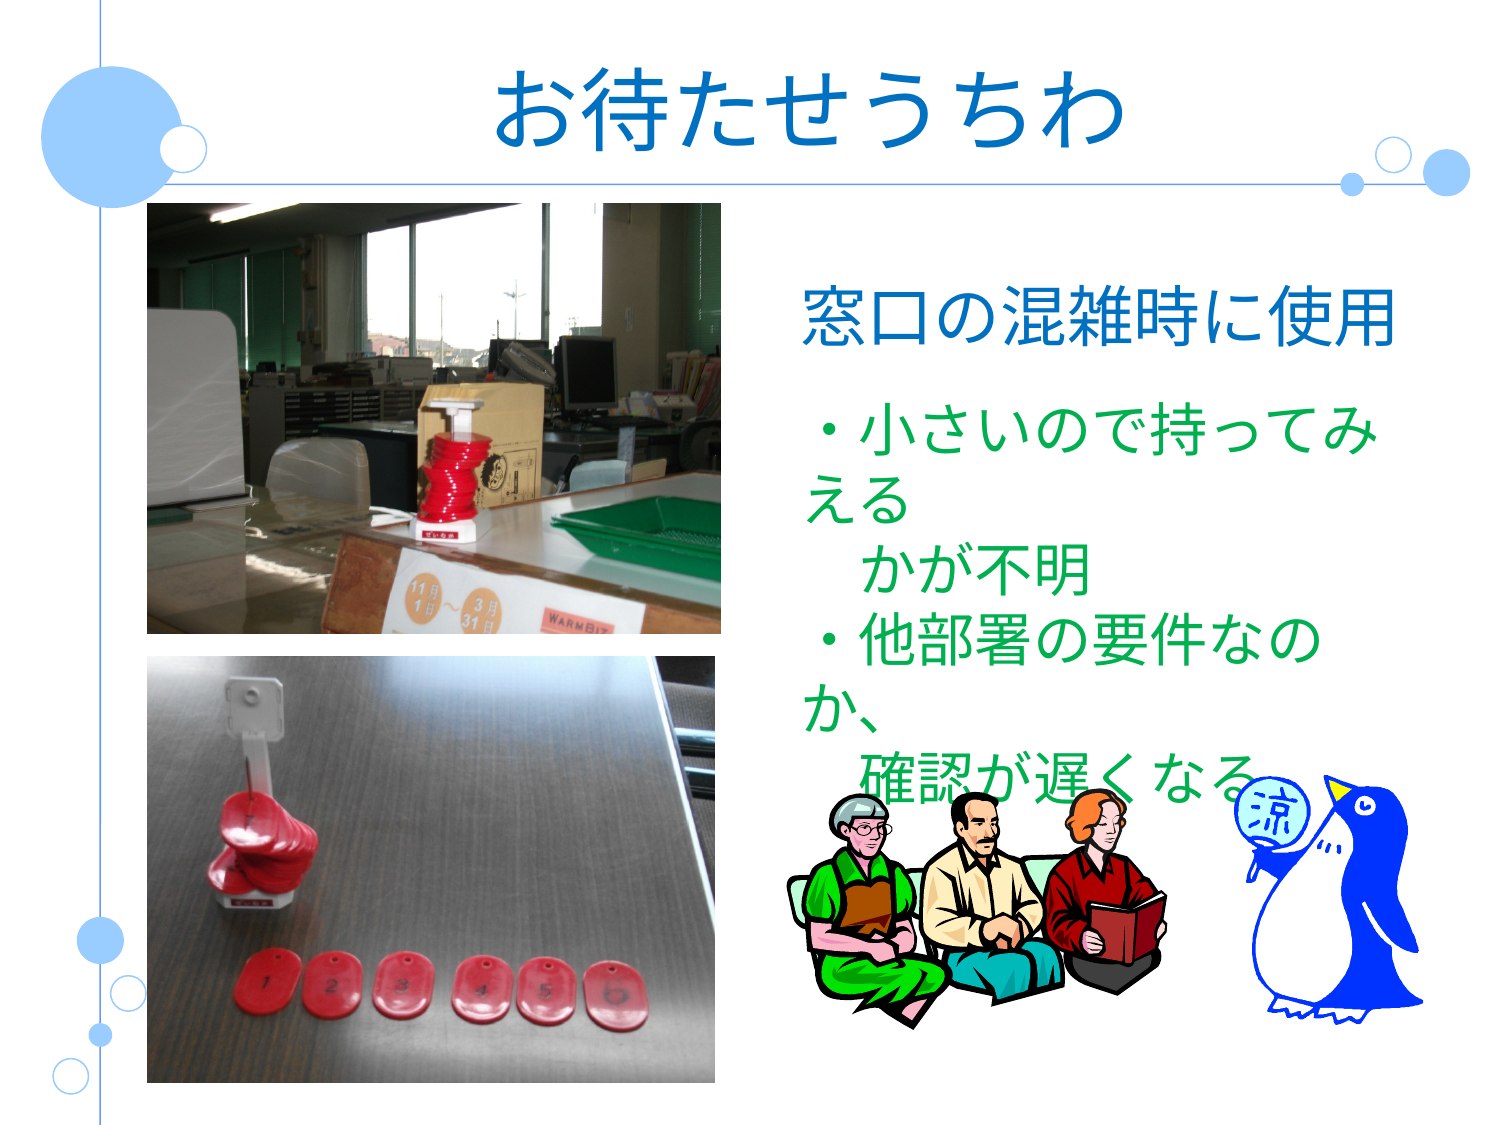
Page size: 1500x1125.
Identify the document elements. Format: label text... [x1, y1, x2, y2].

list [147, 203, 721, 634]
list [147, 656, 715, 1083]
text_box 窓口の混雑時に使用 [785, 267, 1424, 362]
text_box ・小さいので持ってみえる かが不明 ・他部署の要件なのか、 確認が遅くなる [785, 385, 1447, 820]
picture [785, 774, 1173, 1031]
picture [1233, 774, 1424, 1026]
title お待たせうちわ [176, 36, 1442, 179]
